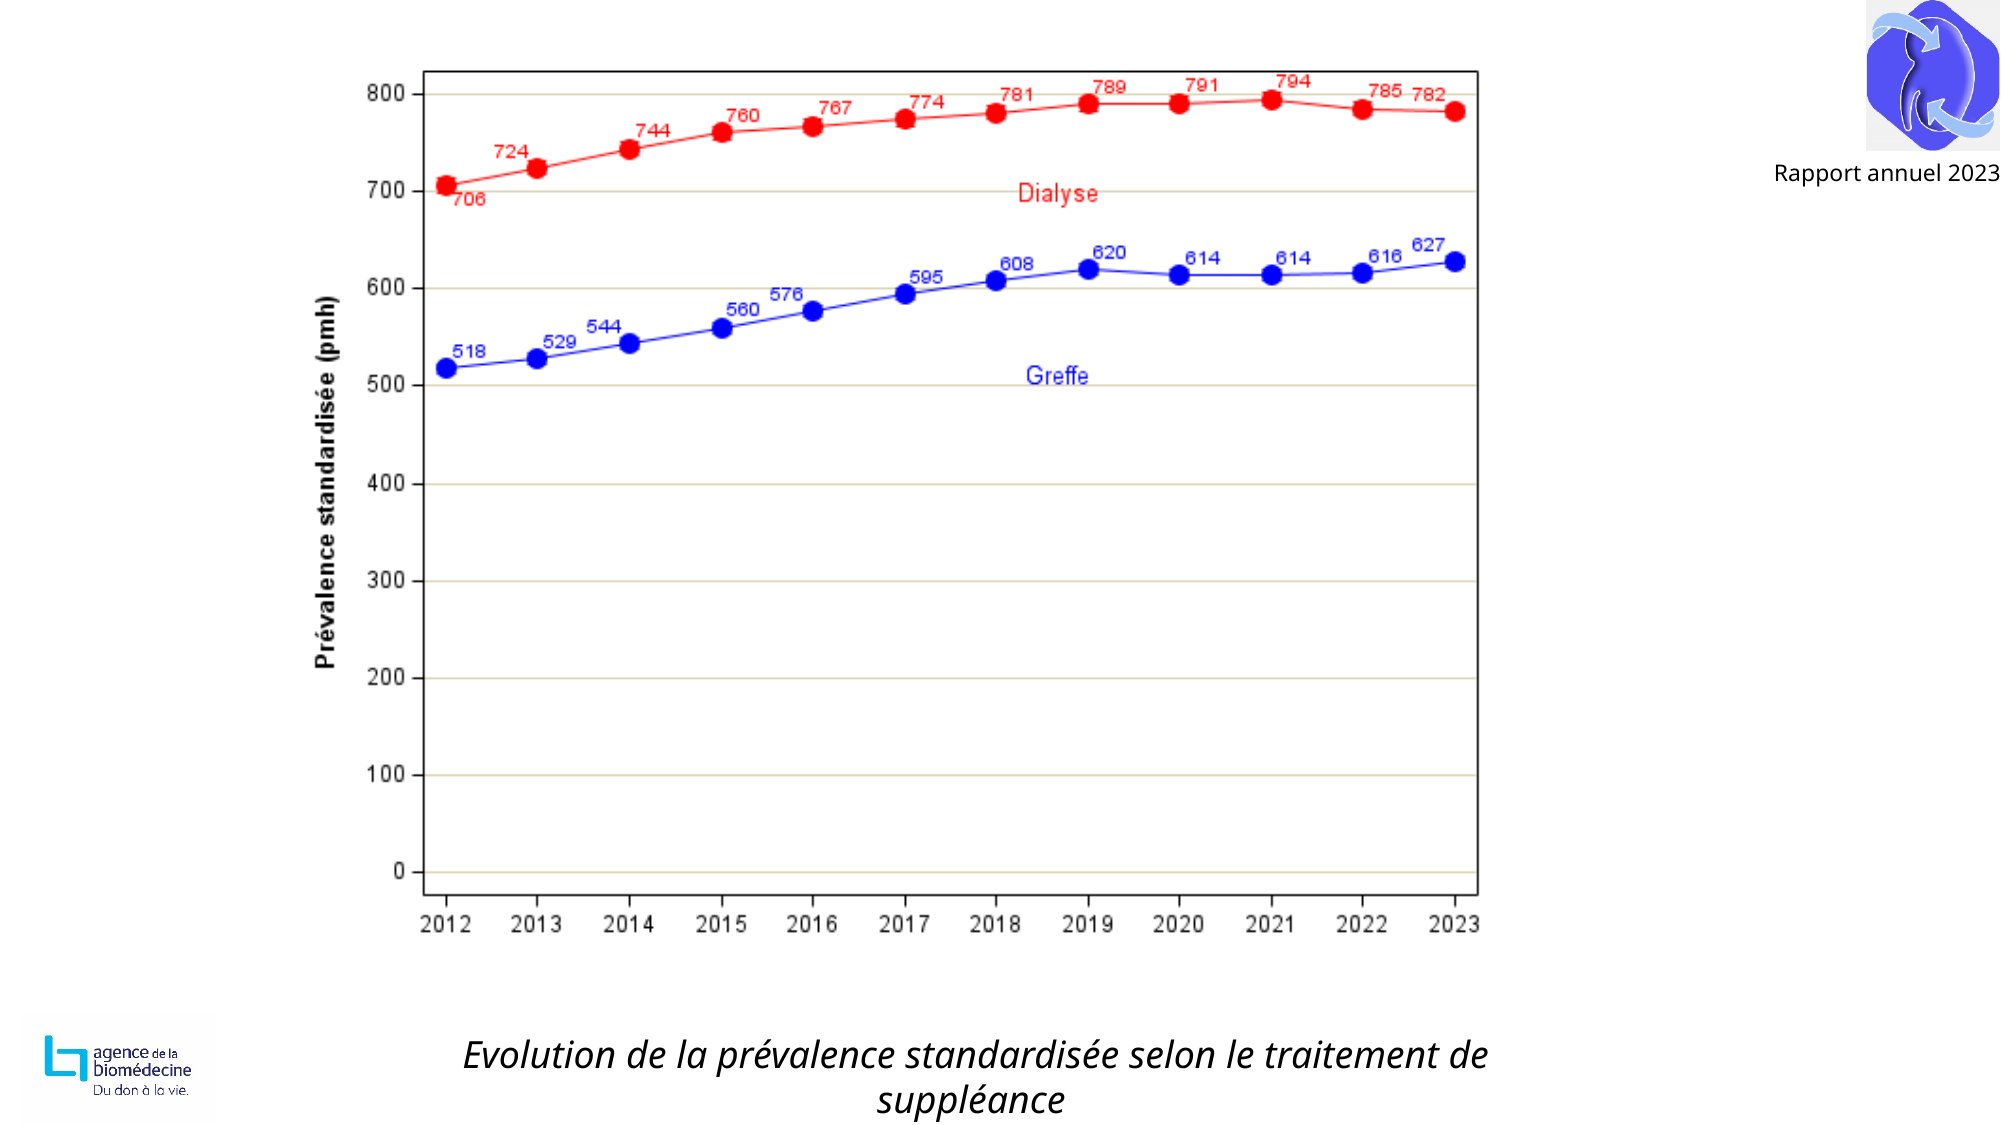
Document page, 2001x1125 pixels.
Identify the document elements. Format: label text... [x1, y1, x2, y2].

footer Evolution de la prévalence standardisée selon le traitement de suppléance [350, 1023, 1603, 1118]
picture [1866, 0, 2000, 151]
picture [20, 1014, 216, 1125]
picture [290, 51, 1501, 965]
